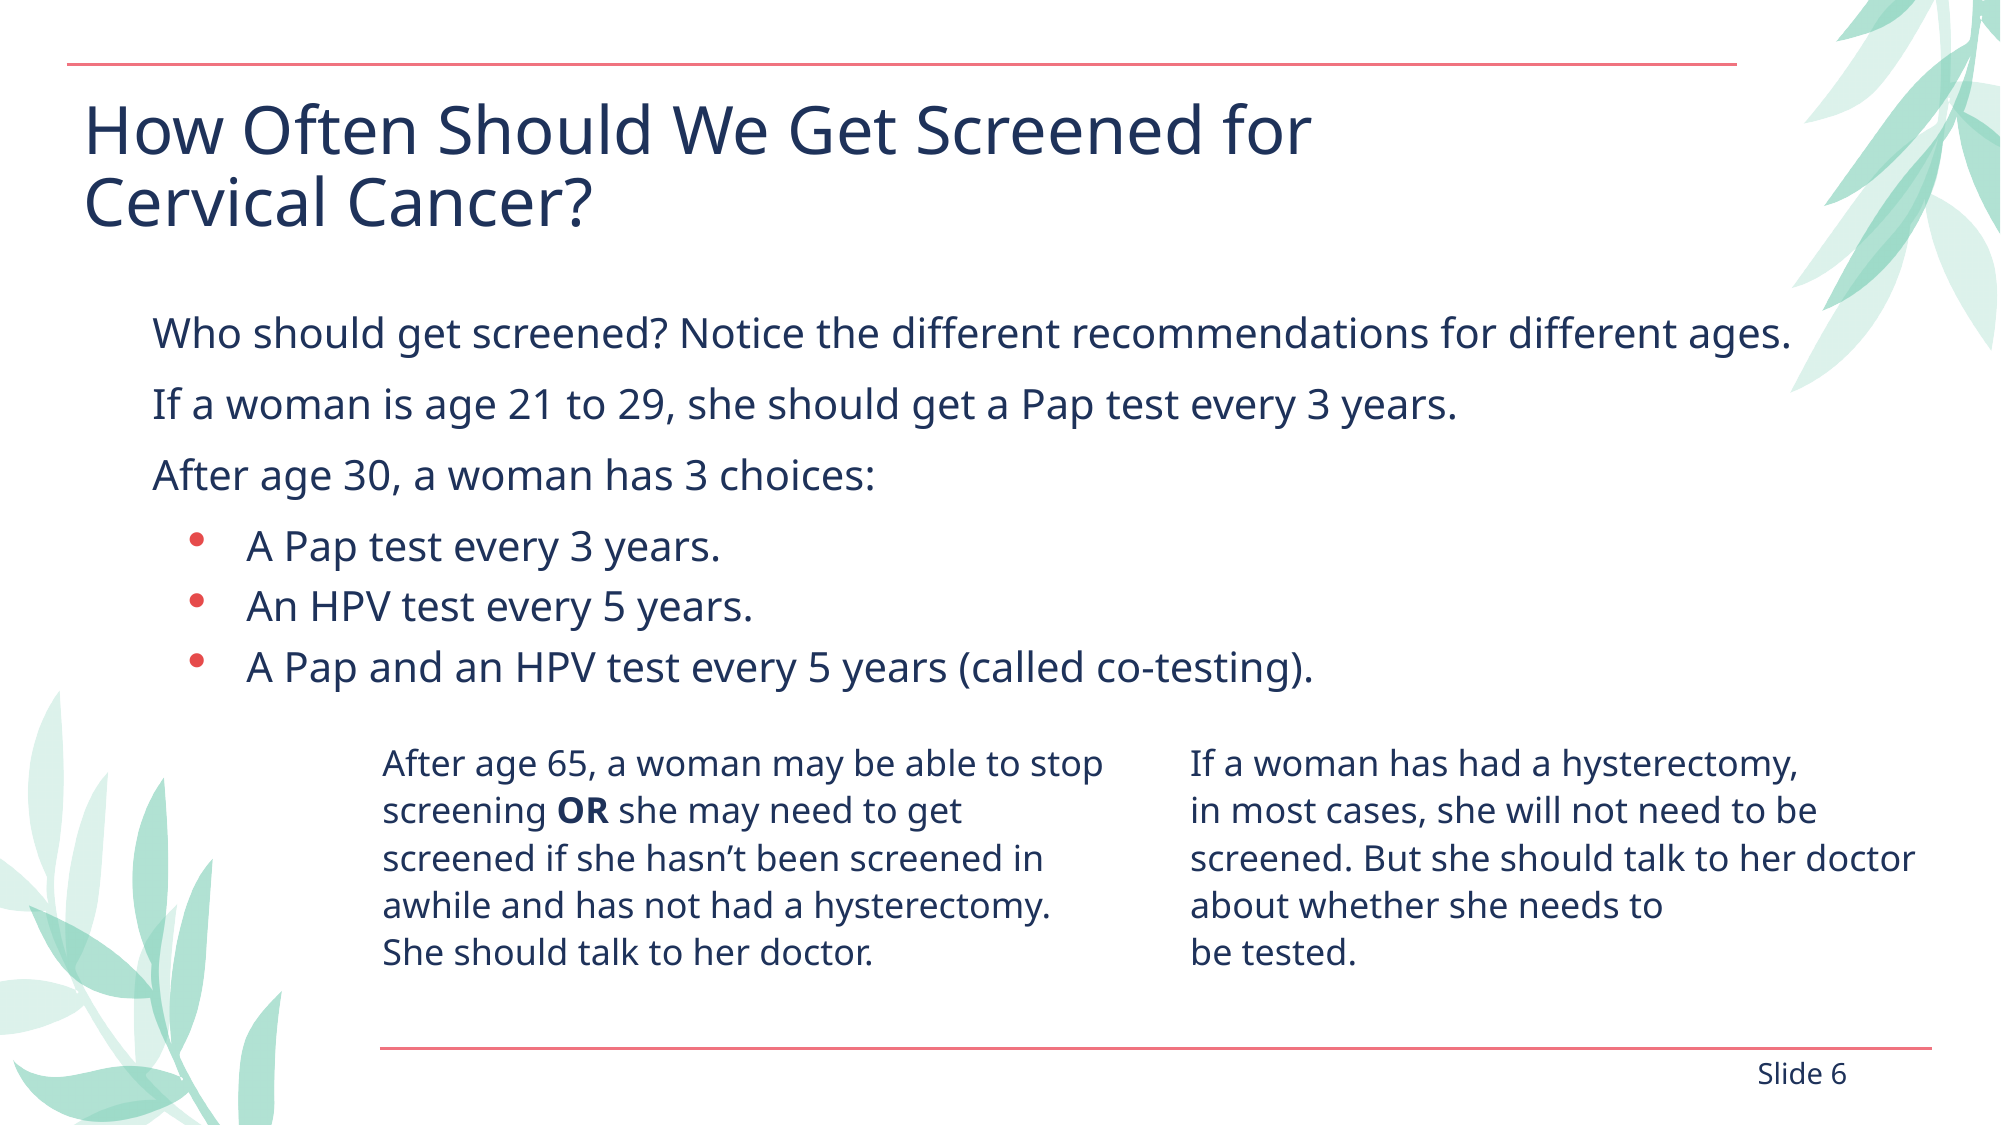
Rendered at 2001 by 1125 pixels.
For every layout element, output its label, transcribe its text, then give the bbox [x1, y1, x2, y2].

picture [1564, 0, 2001, 478]
title How Often Should We Get Screened for Cervical Cancer? [68, 59, 1863, 278]
text_box After age 65, a woman may be able to stop screening OR she may need to get screened if she hasn’t been screened in awhile and has not had a hysterectomy. She should talk to her doctor. If a woman has had a hysterectomy, in most cases, she will not need to be screened. But she should talk to her doctor about whether she needs to be tested. [367, 728, 1938, 1031]
slide_number Slide 6 [1739, 1042, 1863, 1103]
list Who should get screened? Notice the different recommendations for different ages. If a woman is age 21 to 29, she should get a Pap test every 3 years. After age 30, a woman has 3 choices: A Pap test every 3 years. An HPV test every 5 years. A Pap and an HPV test every 5 years (called co-testing). [137, 299, 1863, 702]
picture [0, 570, 537, 1125]
